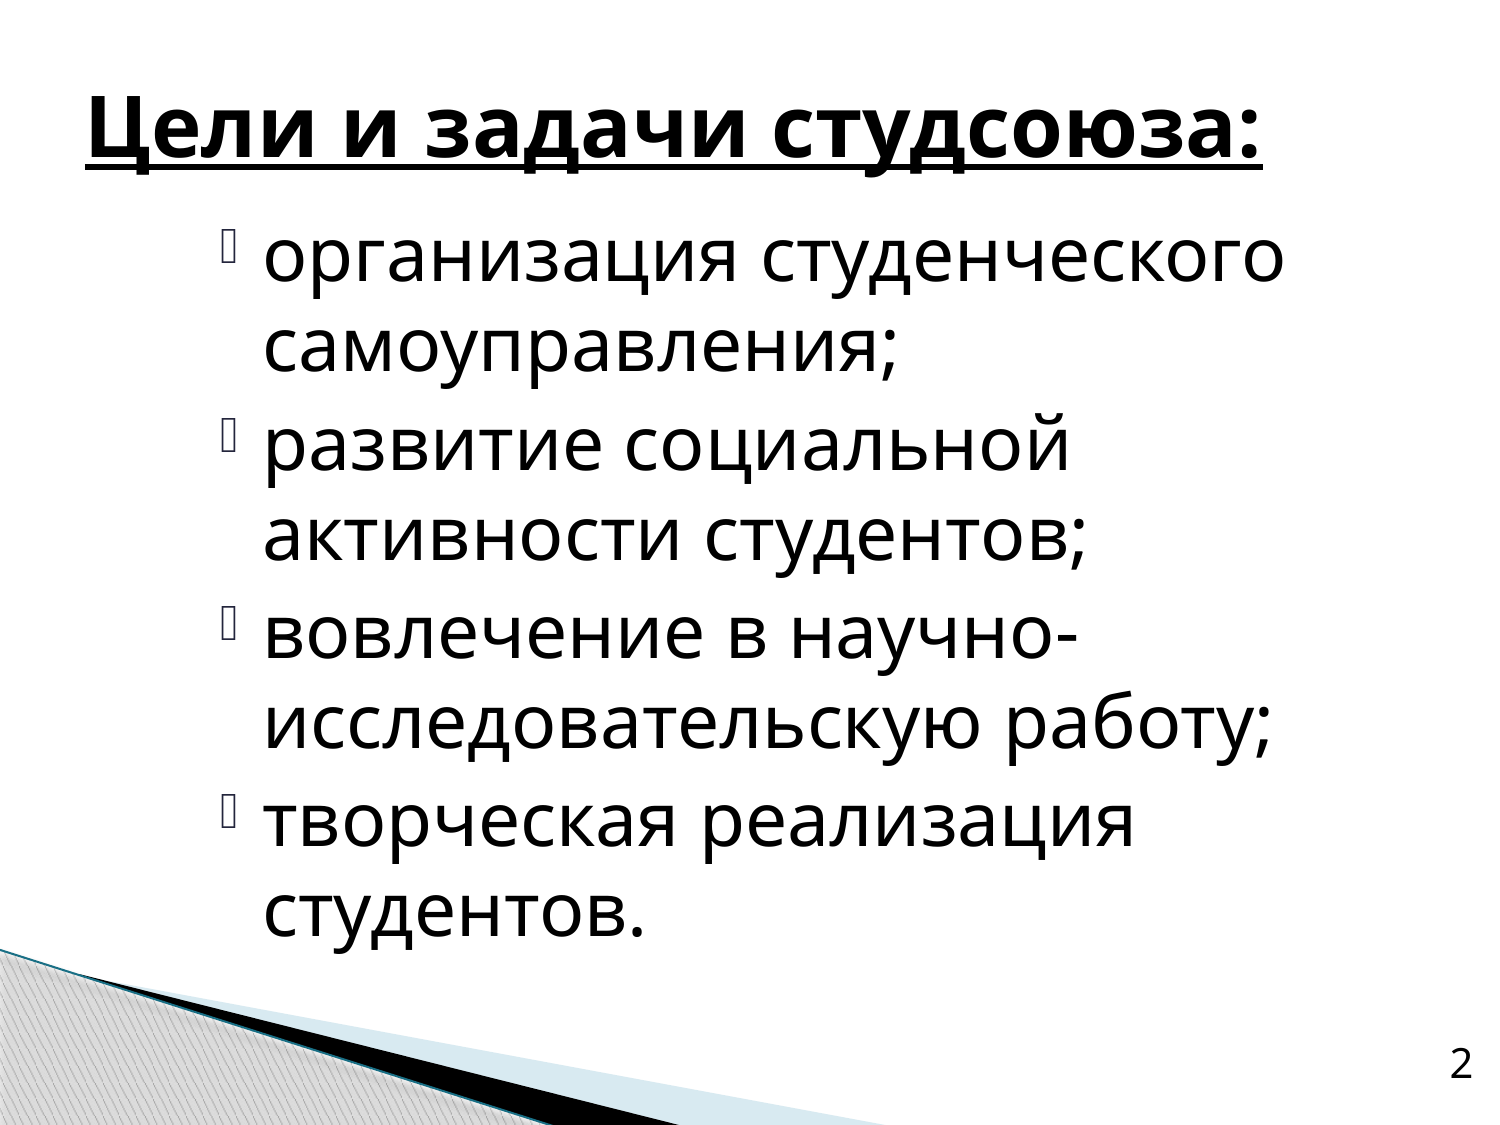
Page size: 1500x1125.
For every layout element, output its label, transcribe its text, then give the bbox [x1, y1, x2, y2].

list организация студенческого самоуправления; развитие социальной активности студентов; вовлечение в научно-исследовательскую работу; творческая реализация студентов. [187, 211, 1418, 1125]
title Цели и задачи студсоюза: [70, 35, 1425, 211]
slide_number 2 [1359, 996, 1489, 1102]
